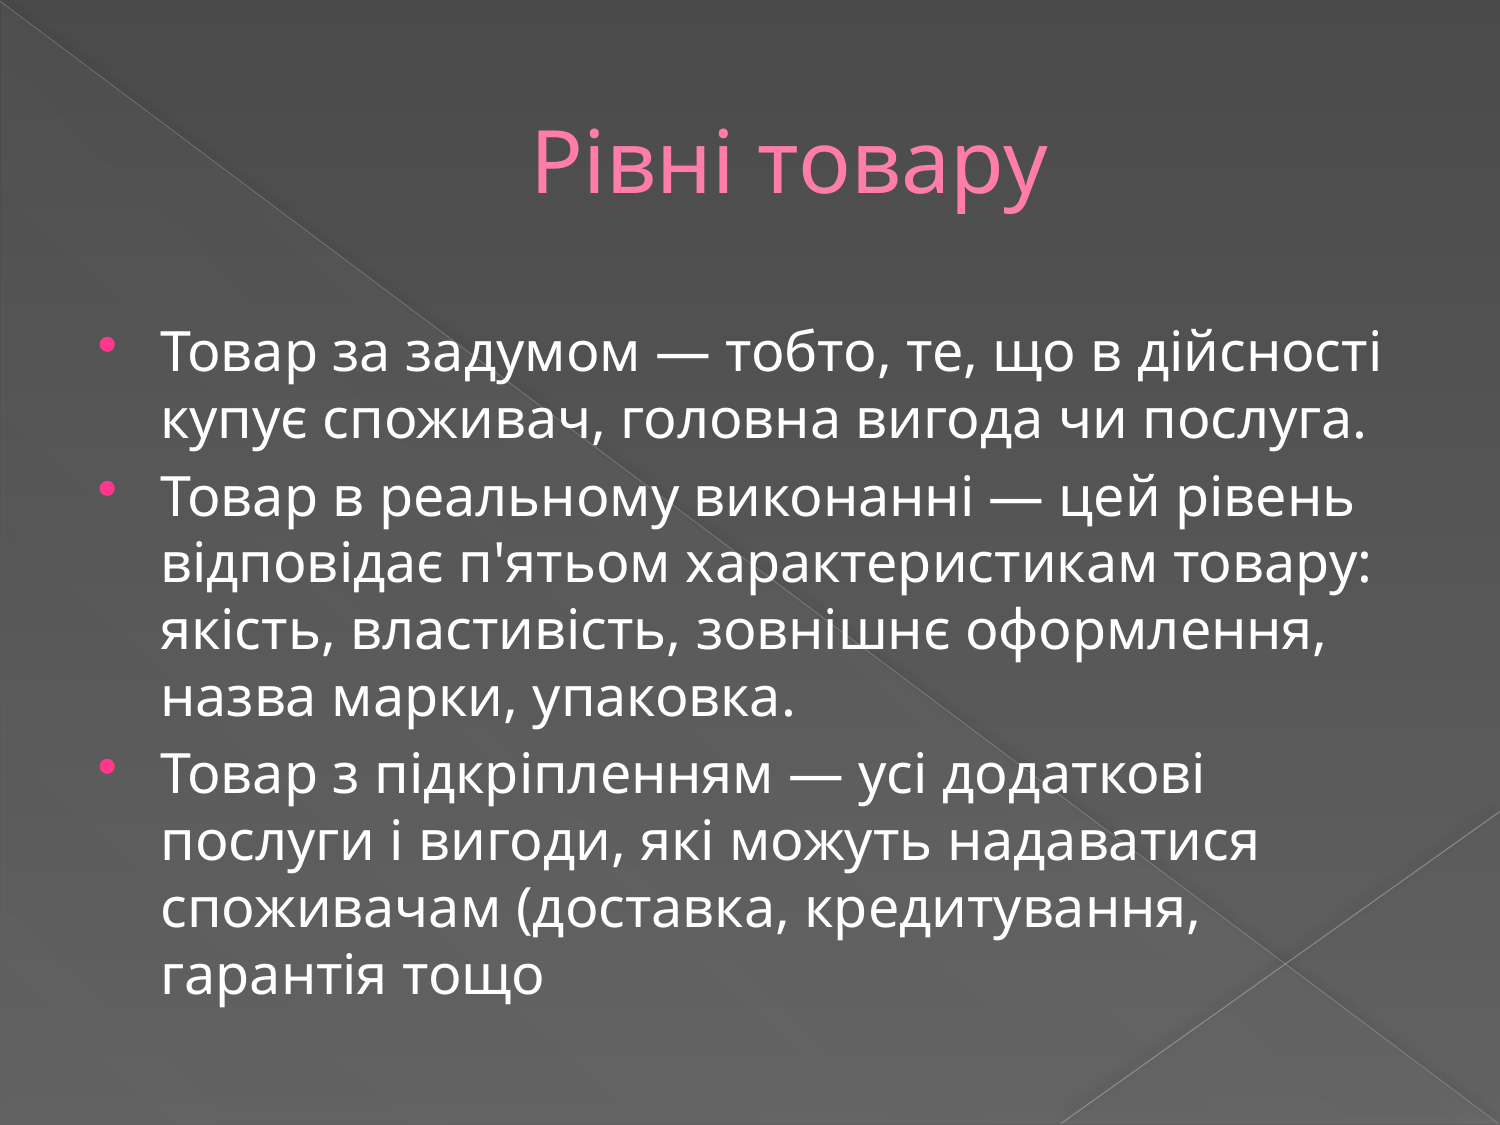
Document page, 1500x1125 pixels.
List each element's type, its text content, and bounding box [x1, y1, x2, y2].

title Рівні товару [75, 43, 1425, 274]
list Товар за задумом — тобто, те, що в дійсності купує споживач, головна вигода чи послуга. Товар в реальному виконанні — цей рівень відповідає п'ятьом характеристикам товару: якість, властивість, зовнішнє оформлення, назва марки, упаковка. Товар з підкріпленням — усі додаткові послуги і вигоди, які можуть надаватися споживачам (доставка, кредитування, гарантія тощо [75, 308, 1425, 1059]
